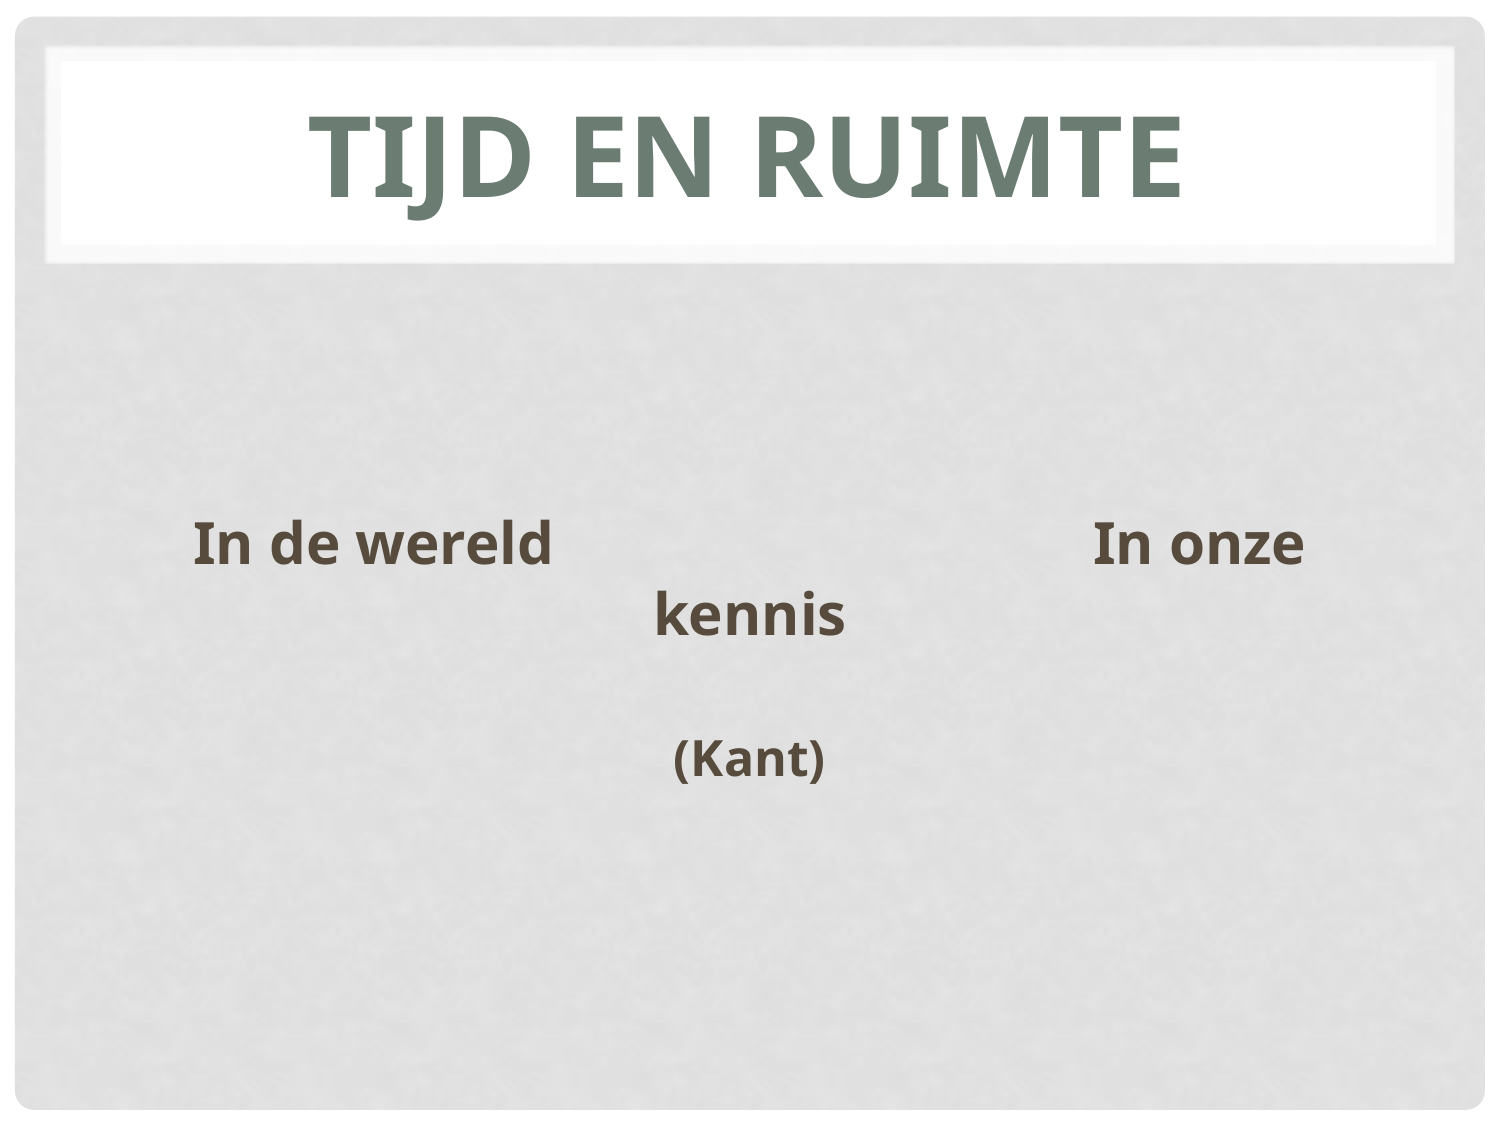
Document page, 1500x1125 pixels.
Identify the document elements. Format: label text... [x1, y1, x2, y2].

title TIJD EN RUIMTE [69, 66, 1425, 238]
list In de wereld In onze kennis (Kant) [75, 287, 1425, 1005]
